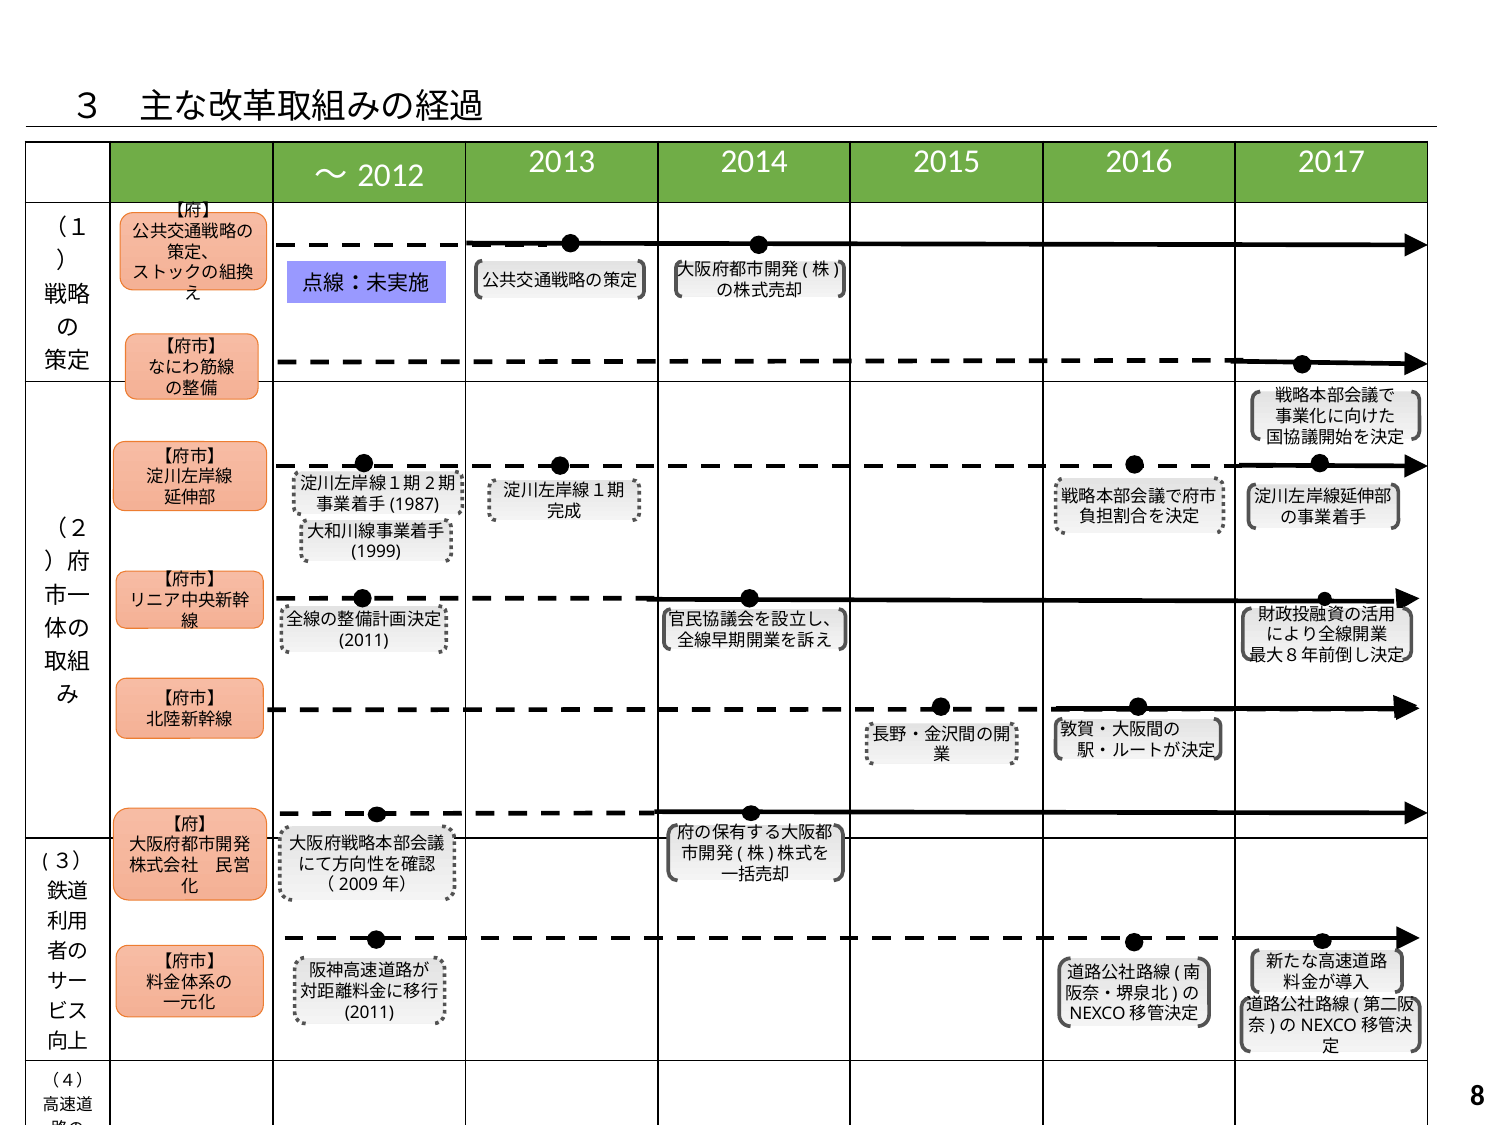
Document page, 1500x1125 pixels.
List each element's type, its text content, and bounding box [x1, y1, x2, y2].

table_cell [851, 298, 1042, 360]
table_cell [1236, 364, 1427, 381]
text_box [740, 589, 759, 599]
text_box 【府】 大阪府都市開発株式会社 民営化 [112, 807, 268, 901]
text_box [1317, 591, 1332, 599]
text_box 全線の整備計画決定 (2011) [280, 605, 447, 653]
text_box [1293, 355, 1311, 361]
text_box 点線：未実施 [287, 298, 446, 303]
table_cell [851, 382, 1042, 465]
text_box 道路公社路線(第二阪奈)のNEXCO移管決定 [1240, 997, 1421, 1053]
table_cell [851, 839, 1042, 937]
table_cell [659, 814, 849, 837]
table_cell [1044, 467, 1234, 598]
text_box 阪神高速道路が 対距離料金に移行 (2011) [294, 956, 446, 1025]
text_box [1129, 710, 1147, 716]
table_cell [111, 839, 272, 1060]
text_box 【府市】 リニア中央新幹線 [115, 570, 264, 629]
table_cell （１） 戦略の 策定 [26, 203, 109, 381]
table_cell [1044, 603, 1234, 708]
text_box [1126, 932, 1142, 937]
table_cell [1044, 298, 1234, 360]
table_cell (３）鉄道 利用者の サービス向上 [26, 839, 109, 1060]
text_box [931, 697, 951, 708]
text_box [366, 939, 386, 949]
table_cell [1236, 839, 1427, 1060]
table_cell [659, 710, 849, 809]
text_box [355, 467, 373, 473]
table_cell [1236, 814, 1427, 837]
table_header ～2012 [274, 143, 465, 202]
table_cell [851, 710, 1042, 809]
text_box 財政投融資の活用 により全線開業 最大８年前倒し決定 [1242, 607, 1412, 661]
text_box [550, 456, 570, 465]
table_cell [659, 362, 849, 381]
text_box [1312, 468, 1328, 473]
table_cell [1044, 939, 1234, 1060]
text_box 戦略本部会議で府市 負担割合を決定 [1055, 477, 1224, 534]
text_box 長野・金沢間の開業 [866, 722, 1018, 765]
table_cell [466, 382, 657, 465]
text_box [1128, 697, 1148, 708]
table_cell [1044, 1061, 1234, 1125]
table_cell [851, 603, 1042, 708]
table_cell [274, 839, 465, 1060]
table_cell [851, 939, 1042, 1060]
text_box [368, 806, 386, 812]
table_cell [274, 298, 465, 381]
table_cell [851, 815, 1042, 837]
table_cell [1044, 382, 1234, 465]
table_cell [851, 362, 1042, 381]
text_box [1124, 939, 1144, 952]
text_box [1318, 602, 1332, 607]
text_box ３ 主な改革取組みの経過 [57, 79, 717, 126]
text_box 【府市】 淀川左岸線 延伸部 [112, 440, 268, 512]
table_cell [1044, 362, 1234, 381]
table_cell （２）府市一体の取組み [26, 382, 109, 837]
table_cell [466, 362, 657, 381]
table_cell [659, 382, 849, 465]
table_cell [1044, 710, 1234, 810]
table_cell [274, 203, 465, 212]
table_cell [659, 602, 849, 708]
table_cell [274, 382, 465, 708]
text_box 道路公社路線(南阪奈・堺泉北)のNEXCO移管決定 [1058, 957, 1210, 1027]
text_box [1313, 939, 1332, 950]
table_cell [466, 839, 657, 937]
table_cell [851, 467, 1042, 597]
text_box [551, 467, 569, 475]
text_box [933, 710, 950, 716]
table_cell [659, 1061, 849, 1125]
text_box [354, 589, 372, 598]
table_header [111, 143, 272, 202]
table_cell [466, 599, 657, 708]
table_cell （４） 高速道路の 料金体系一元化 [26, 1061, 109, 1125]
text_box 大阪府戦略本部会議にて方向性を確認 （2009年） [279, 825, 455, 901]
text_box 淀川左岸線１期 完成 [488, 479, 640, 521]
table_cell [111, 1061, 272, 1125]
text_box [1314, 933, 1331, 937]
text_box [1126, 467, 1144, 474]
text_box 府の保有する大阪都市開発(株)株式を 一括売却 [667, 824, 844, 881]
table_cell [111, 203, 272, 381]
table_cell [659, 939, 849, 1060]
text_box [367, 930, 385, 937]
text_box 淀川左岸線１期2期 事業着手(1987) [293, 470, 463, 515]
table_cell [659, 467, 849, 597]
table_cell [1044, 839, 1234, 937]
table_cell [1236, 298, 1427, 361]
text_box [1310, 453, 1330, 463]
table_header [26, 143, 109, 202]
text_box [741, 813, 761, 822]
text_box 戦略本部会議で 事業化に向けた 国協議開始を決定 [1251, 390, 1420, 440]
text_box [741, 602, 758, 608]
text_box 【府市】 なにわ筋線 の整備 [124, 333, 259, 400]
table_cell [466, 467, 657, 598]
table_cell [1236, 467, 1427, 811]
text_box 【府市】 料金体系の 一元化 [115, 944, 264, 1018]
table_header 2014 [659, 143, 849, 202]
table_header 2013 [466, 143, 657, 202]
text_box 新たな高速道路 料金が導入 [1251, 949, 1403, 993]
table_header 2015 [851, 143, 1042, 202]
table_cell [851, 203, 1042, 212]
table_header 2016 [1044, 143, 1234, 202]
text_box 大和川線事業着手 (1999) [300, 519, 452, 562]
table_cell [274, 710, 465, 837]
text_box [354, 453, 374, 465]
table_cell [659, 298, 849, 360]
table_cell [659, 203, 849, 212]
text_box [119, 212, 1428, 298]
text_box 官民協議会を設立し、 全線早期開業を訴え [663, 608, 847, 650]
text_box [742, 805, 760, 811]
table_header 2017 [1236, 143, 1427, 202]
table_cell [466, 939, 657, 1060]
table_cell [466, 298, 657, 360]
slide_number 201 [1162, 1063, 1500, 1124]
table_cell [274, 1061, 465, 1125]
text_box 淀川左岸線延伸部の事業着手 [1248, 483, 1399, 529]
text_box 敦賀・大阪間の 駅・ルートが決定 [1055, 718, 1222, 760]
table_cell [1044, 815, 1234, 837]
table_cell [466, 1061, 657, 1125]
text_box [1125, 455, 1144, 465]
text_box [1292, 364, 1312, 374]
table_cell [111, 382, 272, 837]
text_box [353, 599, 372, 608]
table_cell [466, 814, 657, 837]
table_cell [1236, 382, 1427, 465]
table_cell [659, 839, 849, 937]
text_box 【府市】 北陸新幹線 [115, 677, 264, 739]
table_cell [1236, 203, 1427, 212]
text_box [367, 814, 386, 823]
table_cell [1044, 203, 1234, 212]
table_cell [466, 203, 657, 212]
table_cell [851, 1061, 1042, 1125]
table_cell [466, 710, 657, 812]
